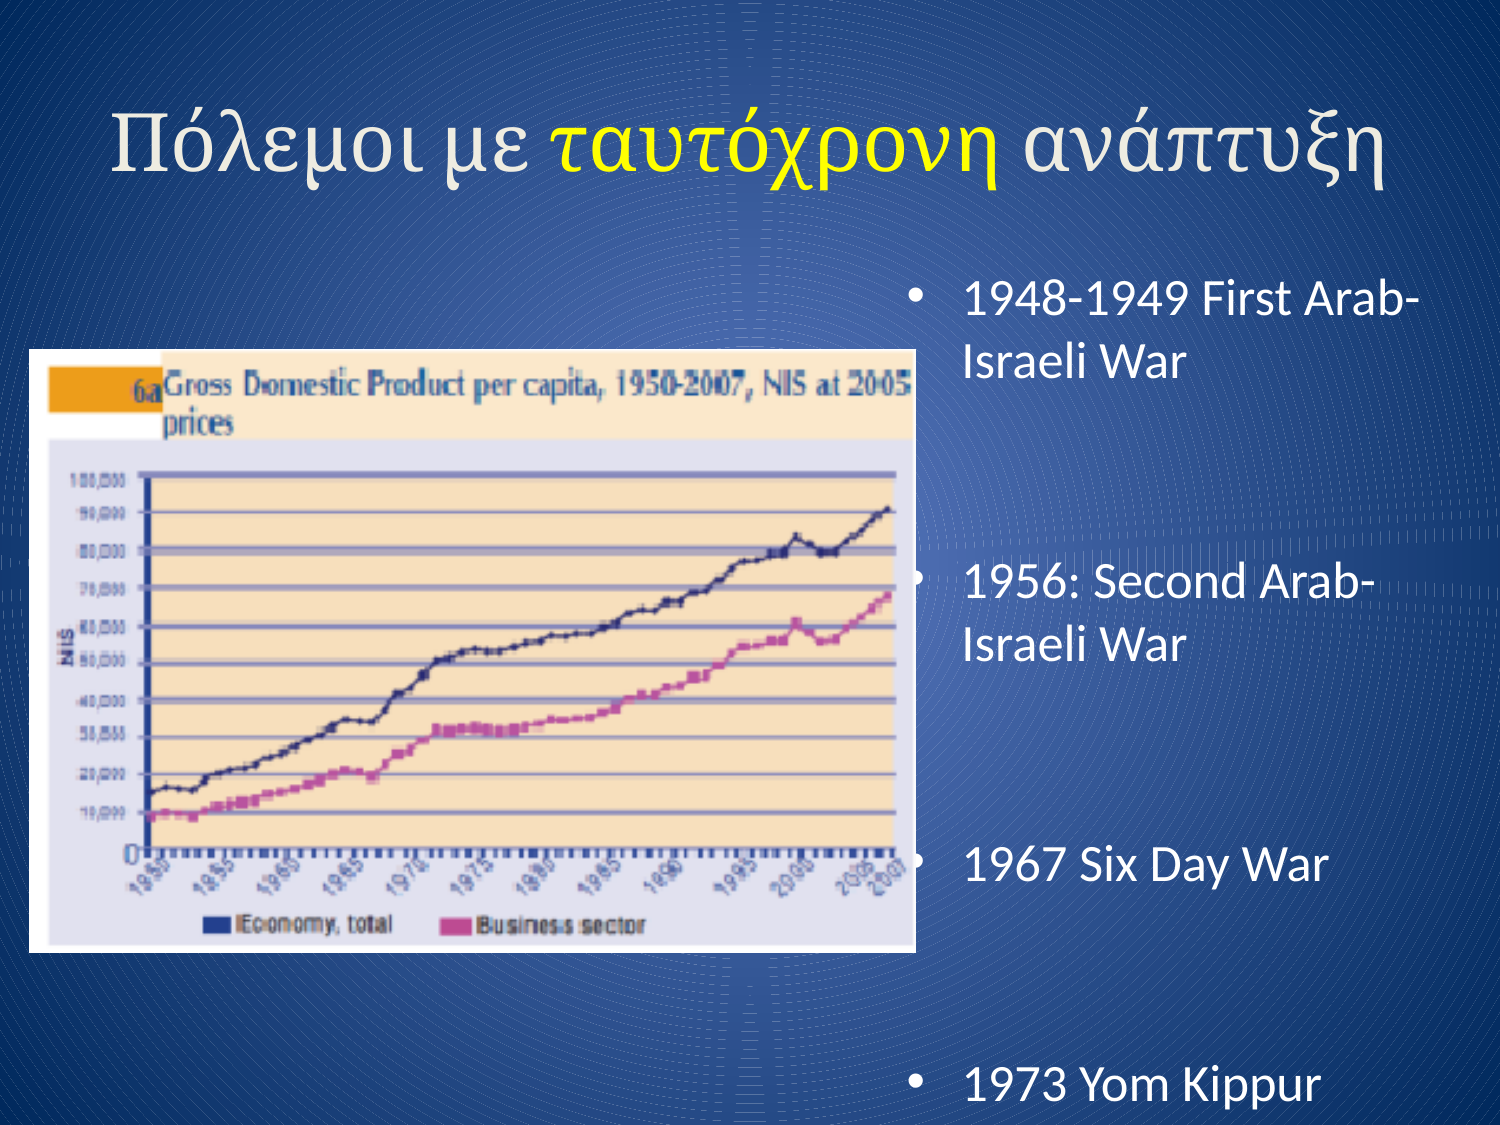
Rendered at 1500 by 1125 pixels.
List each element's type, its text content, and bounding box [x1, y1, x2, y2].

list 1948-1949 First Arab-Israeli War 1956: Second Arab-Israeli War 1967 Six Day War 1973 Yom Kippur [891, 255, 1500, 1125]
title Πόλεμοι με ταυτόχρονη ανάπτυξη [75, 45, 1425, 233]
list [29, 349, 916, 953]
